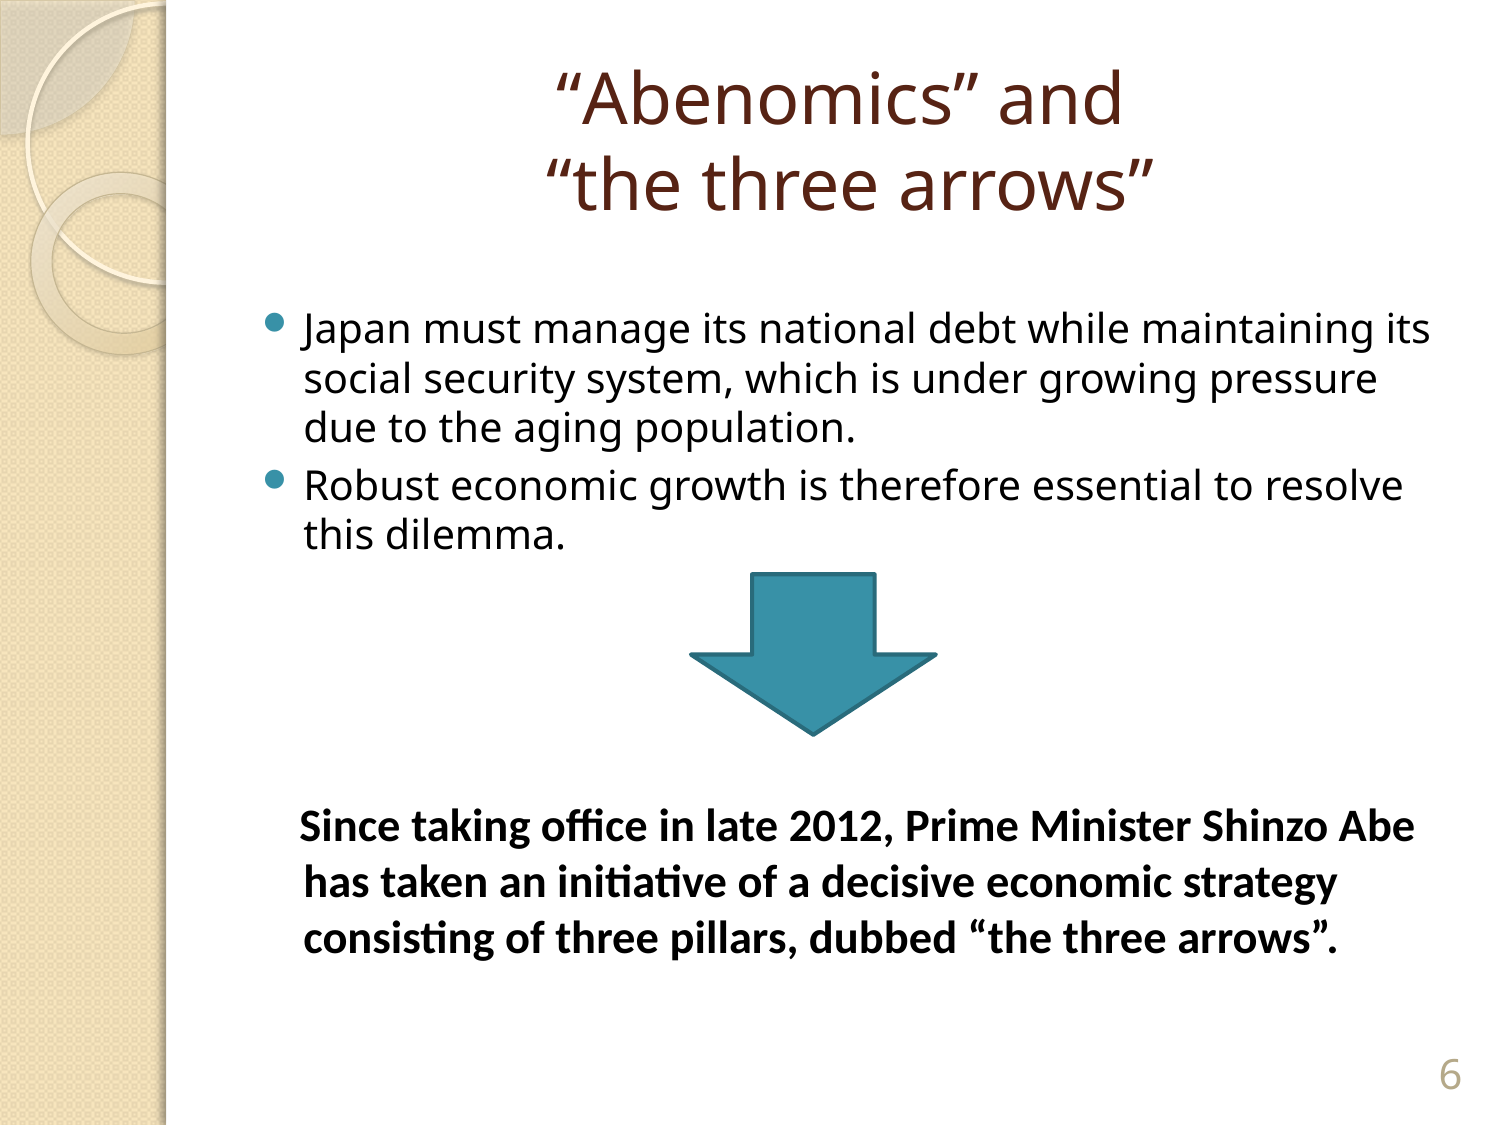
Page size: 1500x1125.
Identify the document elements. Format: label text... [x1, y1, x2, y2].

title “Abenomics” and “the three arrows” [235, 45, 1466, 233]
list Japan must manage its national debt while maintaining its social security system, which is under growing pressure due to the aging population. Robust economic growth is therefore essential to resolve this dilemma. Since taking office in late 2012, Prime Minister Shinzo Abe has taken an initiative of a decisive economic strategy consisting of three pillars, dubbed “the three arrows”. [235, 237, 1466, 1025]
text_box [688, 572, 938, 737]
slide_number 6 [1413, 1034, 1488, 1113]
